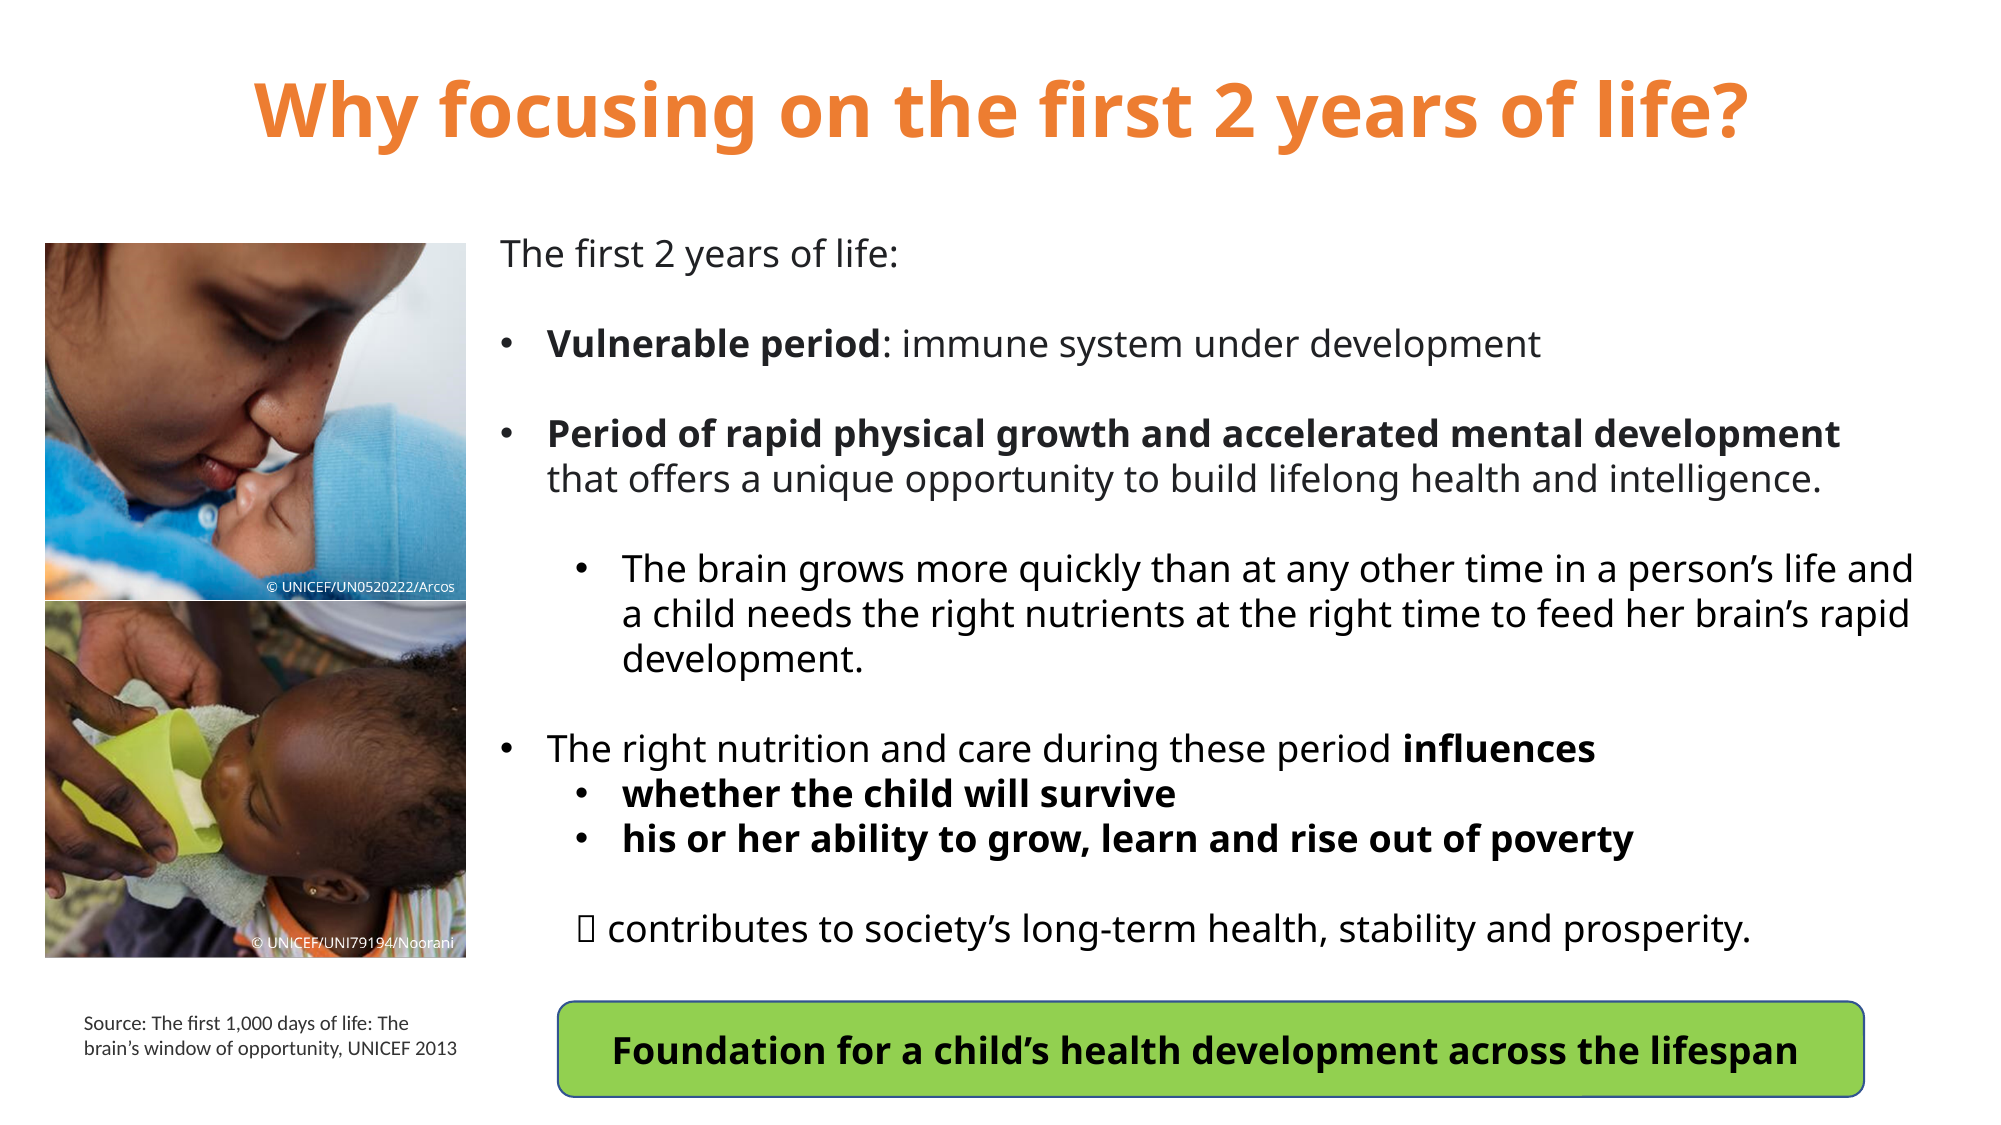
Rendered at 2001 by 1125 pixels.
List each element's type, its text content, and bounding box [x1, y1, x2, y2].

text_box The first 2 years of life: Vulnerable period: immune system under development Period of rapid physical growth and accelerated mental development that offers a unique opportunity to build lifelong health and intelligence. The brain grows more quickly than at any other time in a person’s life and a child needs the right nutrients at the right time to feed her brain’s rapid development. The right nutrition and care during these period influences whether the child will survive his or her ability to grow, learn and rise out of poverty  contributes to society’s long-term health, stability and prosperity. [485, 222, 1937, 958]
picture [45, 243, 466, 960]
text_box Source: The first 1,000 days of life: The brain’s window of opportunity, UNICEF 2013 [68, 1002, 519, 1067]
text_box Why focusing on the first 2 years of life? [94, 55, 1911, 161]
text_box Foundation for a child’s health development across the lifespan ​ [556, 1000, 1866, 1098]
